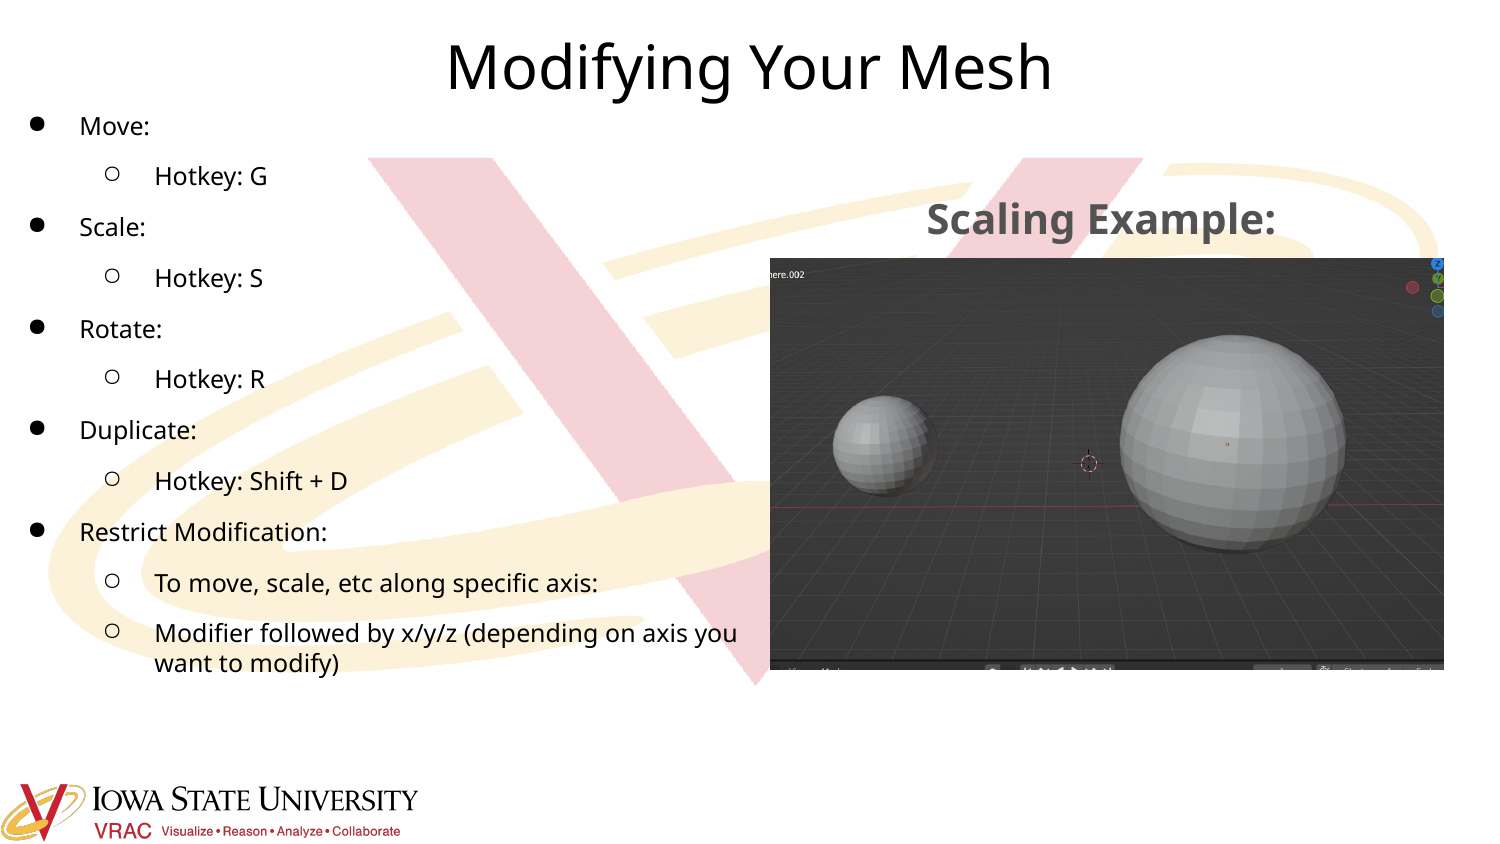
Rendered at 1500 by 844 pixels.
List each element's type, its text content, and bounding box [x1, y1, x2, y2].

picture [0, 768, 427, 844]
text_box Scaling Example: [816, 177, 1398, 258]
list Move: Hotkey: G Scale: Hotkey: S Rotate: Hotkey: R Duplicate: Hotkey: Shift + D Restrict Modification: To move, scale, etc along specific axis: Modifier followed by x/y/z (depending on axis you want to modify) [0, 105, 771, 384]
title Modifying Your Mesh [217, 0, 1283, 107]
picture [769, 258, 1444, 670]
